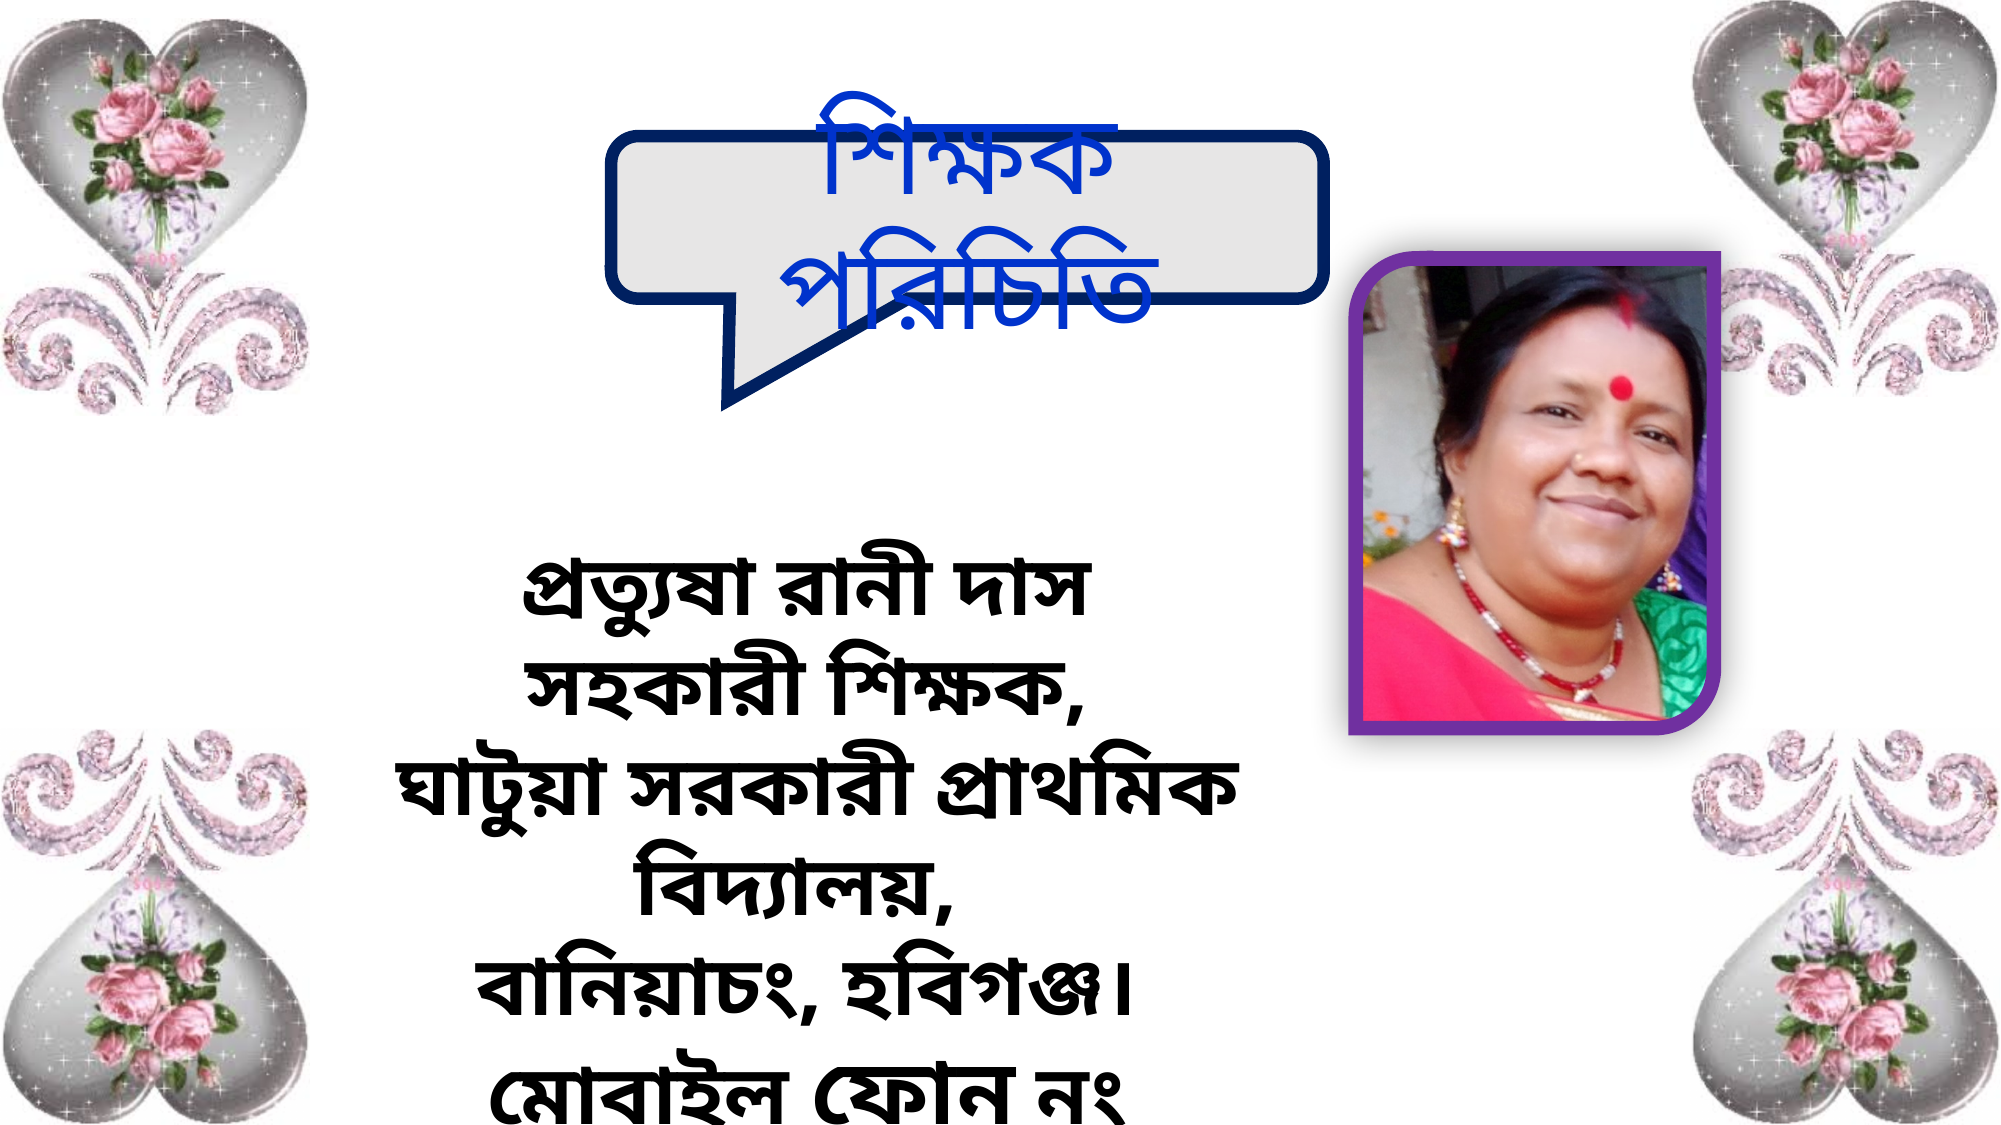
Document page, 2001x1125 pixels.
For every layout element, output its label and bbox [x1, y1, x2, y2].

text_box [234, 136, 1379, 1056]
picture [0, 728, 310, 1125]
picture [1355, 0, 2000, 1125]
picture [0, 18, 310, 416]
